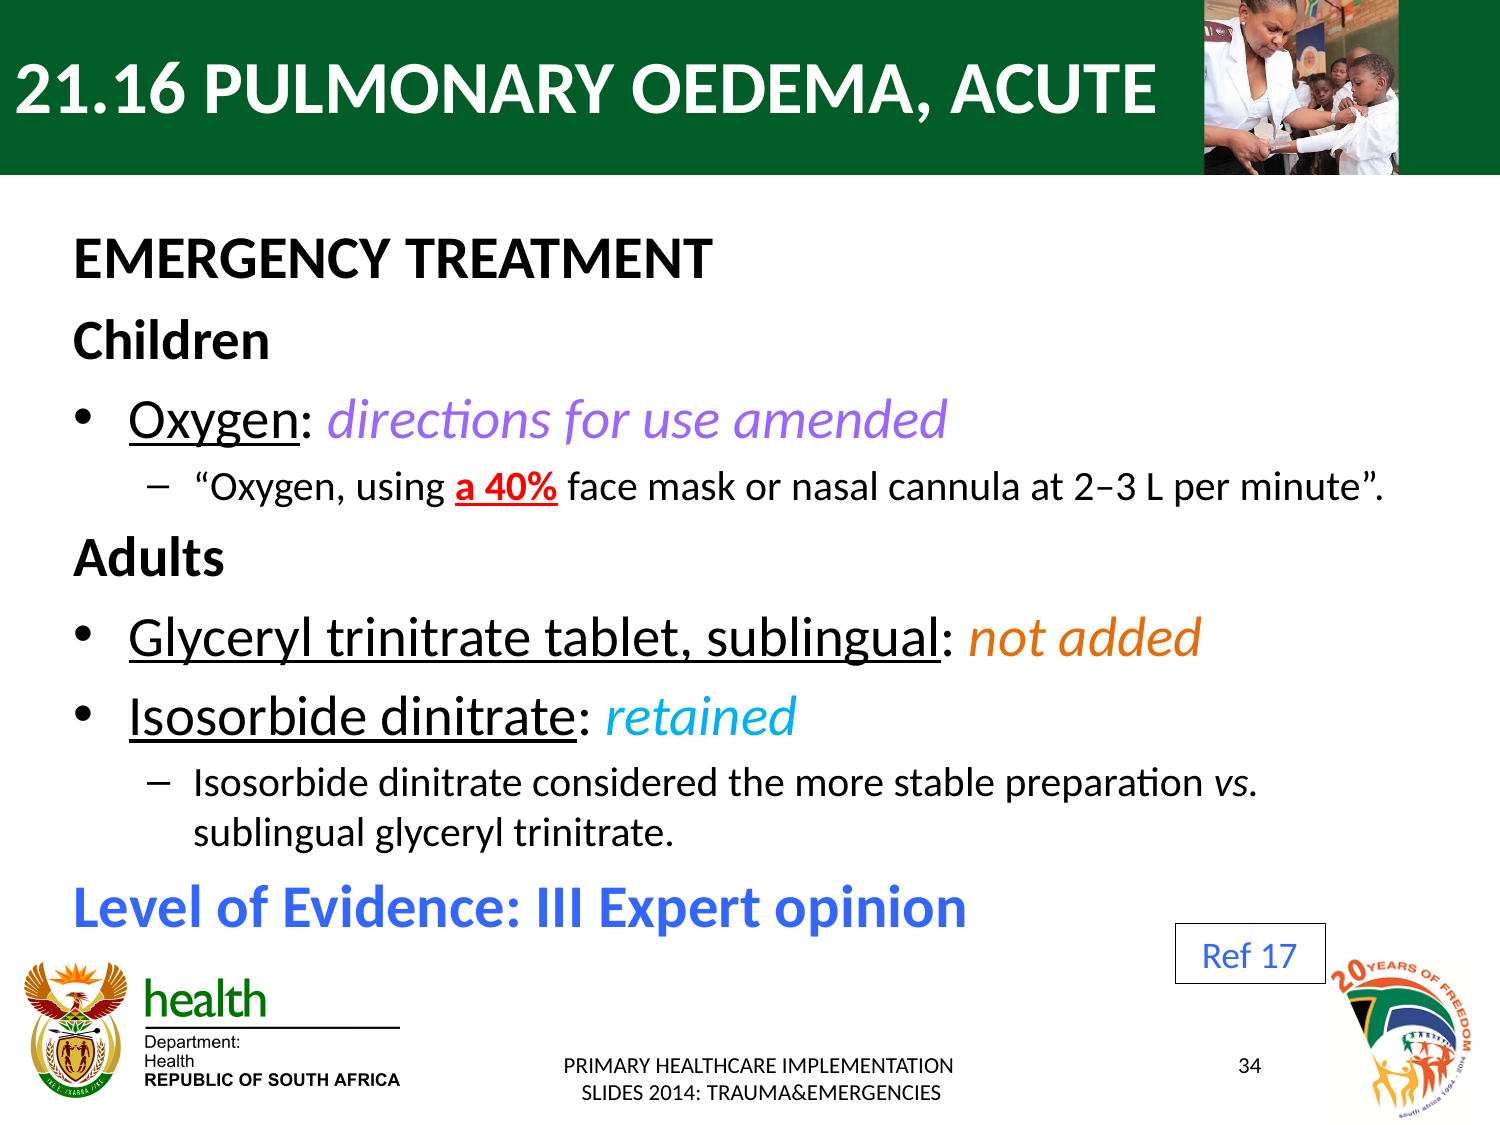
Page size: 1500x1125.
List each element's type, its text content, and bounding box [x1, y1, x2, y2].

slide_number 34 [1074, 1042, 1425, 1103]
list EMERGENCY TREATMENT Children Oxygen: directions for use amended “Oxygen, using a 40% face mask or nasal cannula at 2–3 L per minute”. Adults Glyceryl trinitrate tablet, sublingual: not added Isosorbide dinitrate: retained Isosorbide dinitrate considered the more stable preparation vs. sublingual glyceryl trinitrate. Level of Evidence: III Expert opinion [58, 210, 1409, 954]
picture [24, 962, 400, 1098]
text_box Ref 17 [1174, 923, 1325, 984]
picture [1204, 0, 1399, 175]
picture [1324, 953, 1477, 1125]
footer PRIMARY HEALTHCARE IMPLEMENTATION SLIDES 2014: TRAUMA&EMERGENCIES [480, 1042, 1043, 1103]
title 21.16 PULMONARY OEDEMA, ACUTE [0, 30, 1350, 173]
